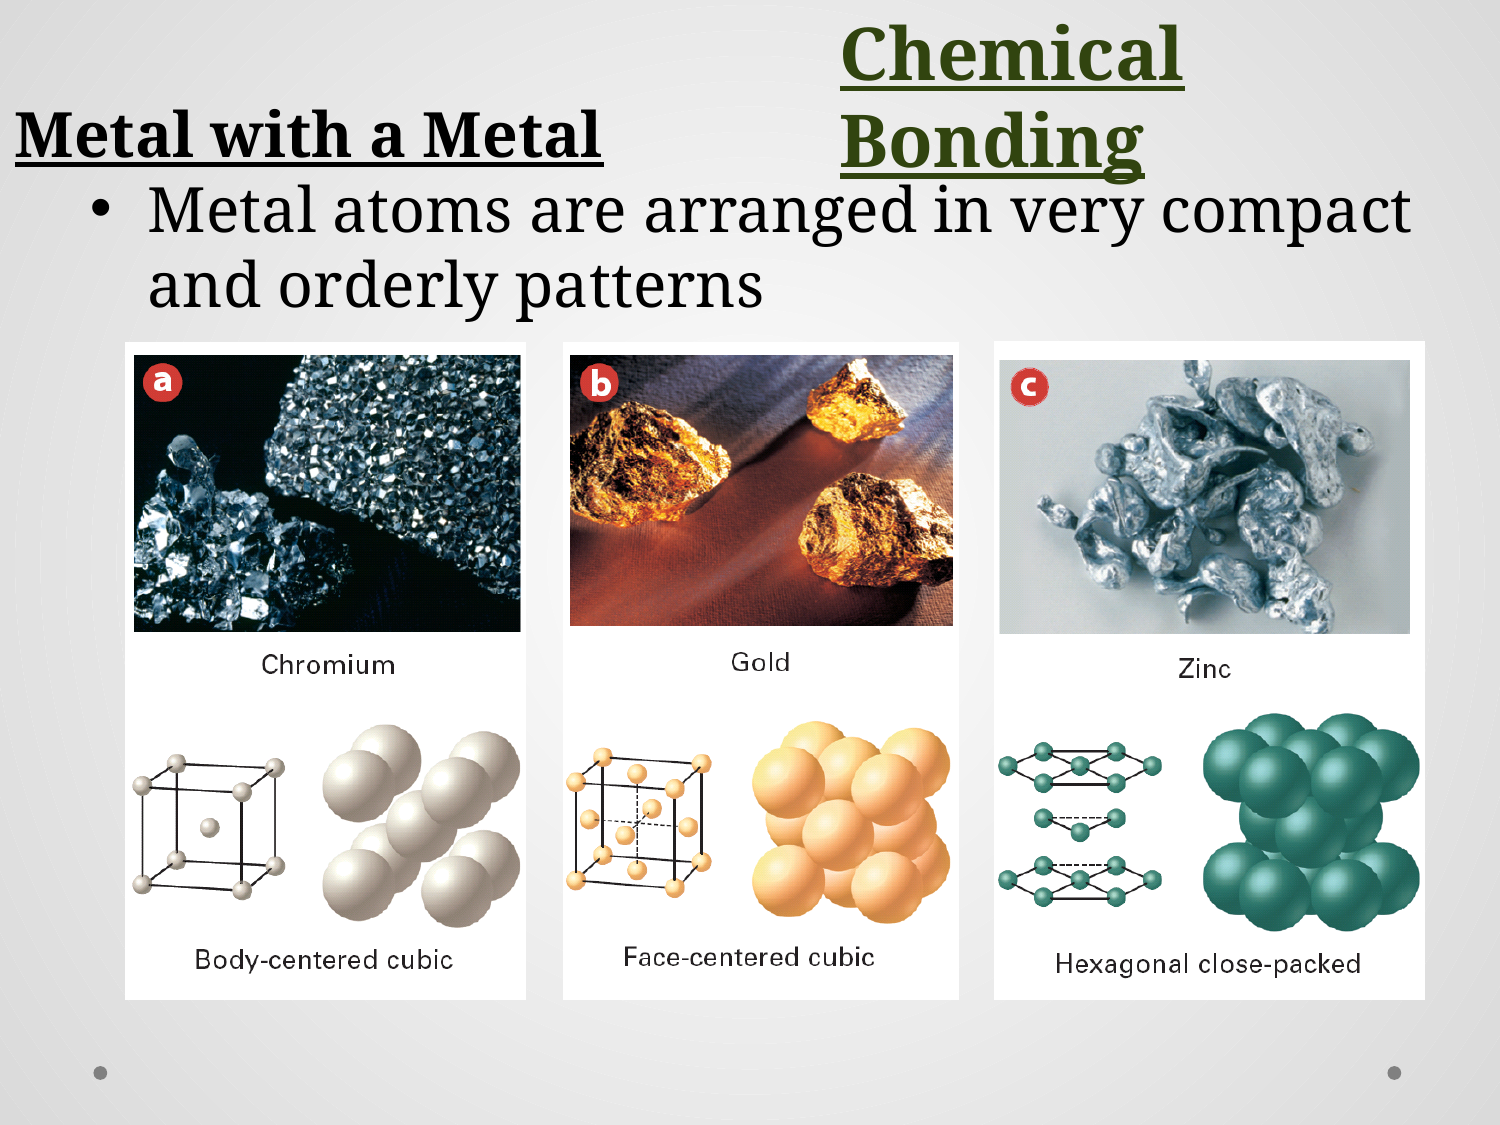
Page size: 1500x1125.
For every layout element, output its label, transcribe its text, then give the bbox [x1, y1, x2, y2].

picture [124, 341, 527, 1001]
picture [562, 341, 959, 1001]
picture [993, 341, 1426, 1000]
text_box Chemical Bonding [824, 0, 1500, 87]
text_box Metal with a Metal Metal atoms are arranged in very compact and orderly patterns [0, 87, 1500, 328]
